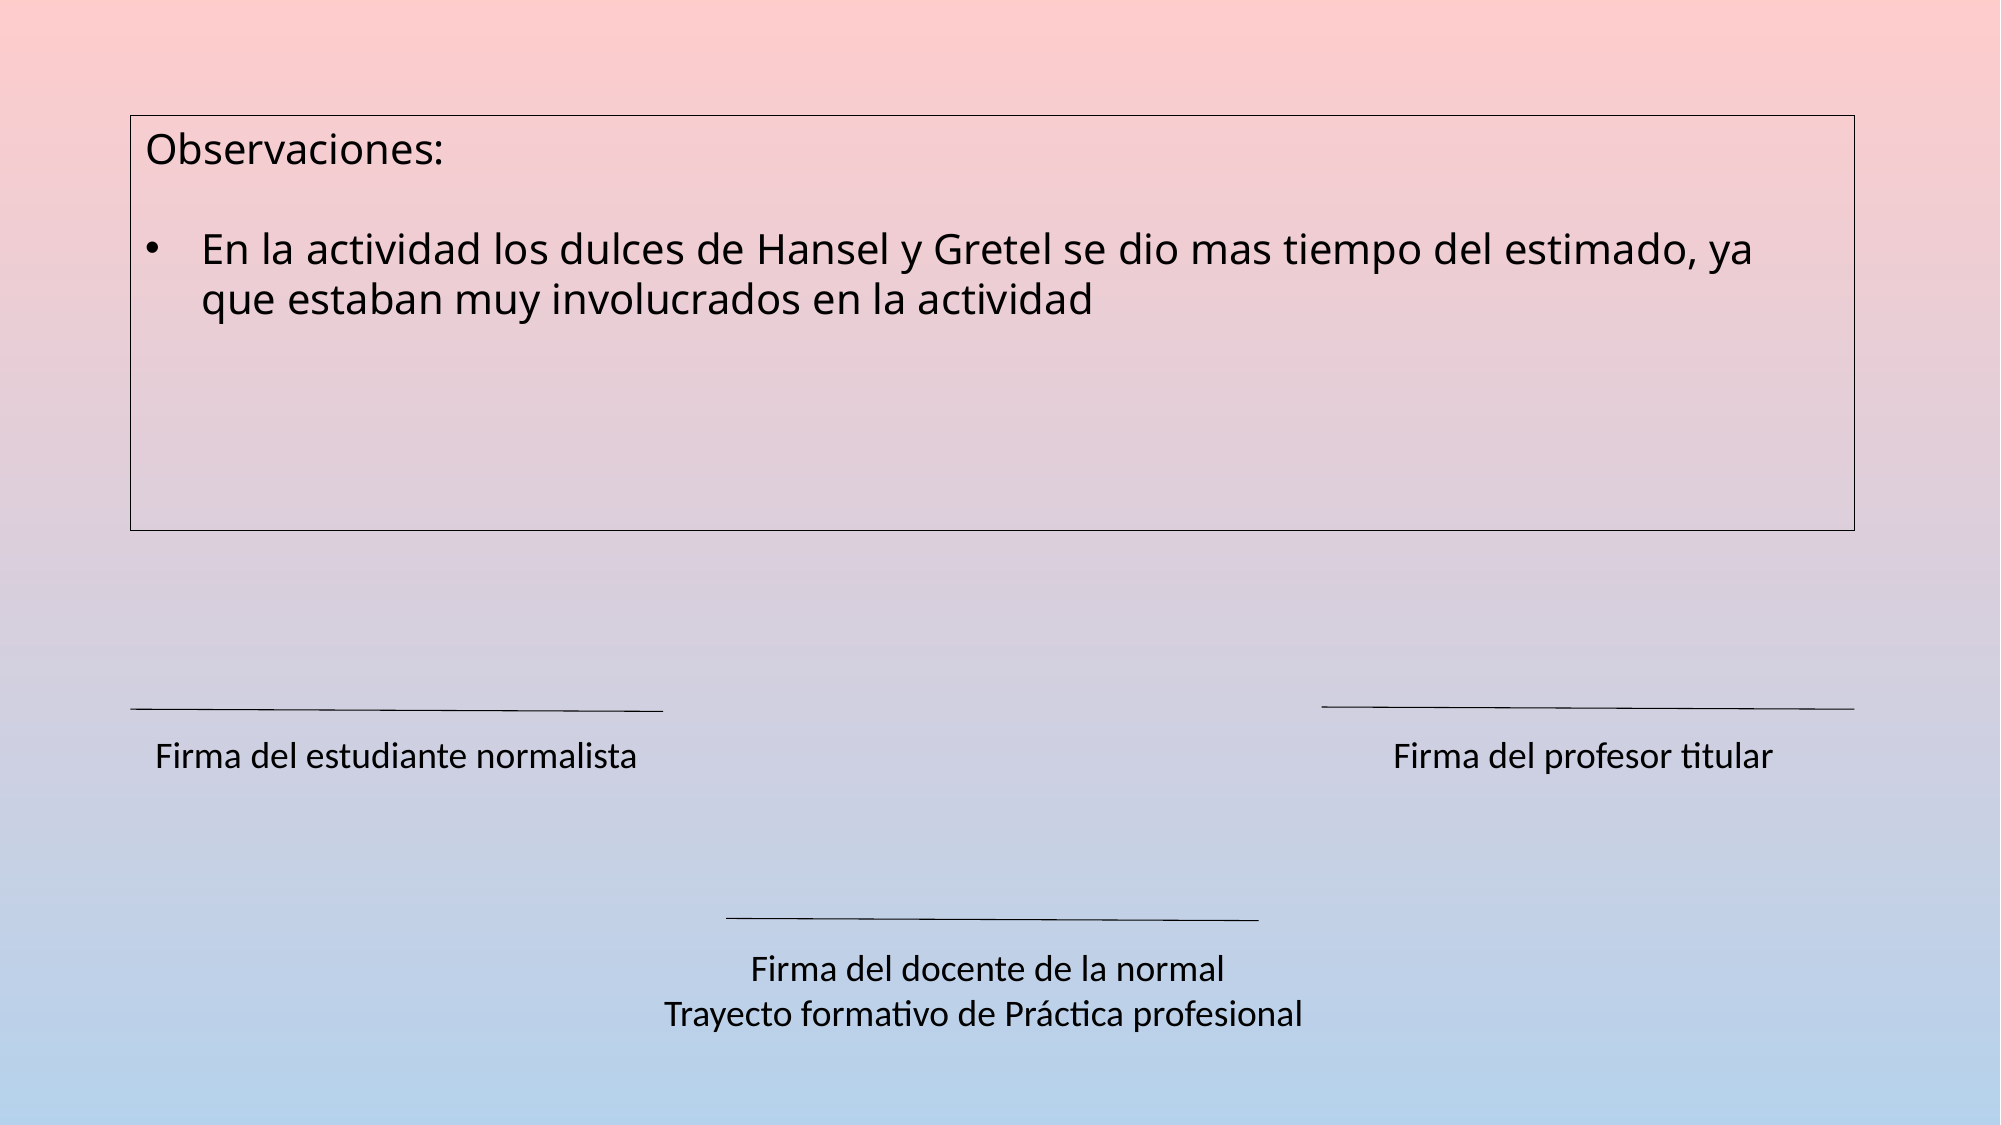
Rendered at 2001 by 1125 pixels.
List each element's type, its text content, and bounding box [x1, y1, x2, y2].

text_box Firma del docente de la normal Trayecto formativo de Práctica profesional [635, 936, 1349, 1042]
text_box Firma del estudiante normalista [130, 724, 664, 784]
text_box Observaciones: En la actividad los dulces de Hansel y Gretel se dio mas tiempo del estimado, ya que estaban muy involucrados en la actividad [130, 115, 1855, 531]
text_box Firma del profesor titular [1321, 724, 1855, 784]
